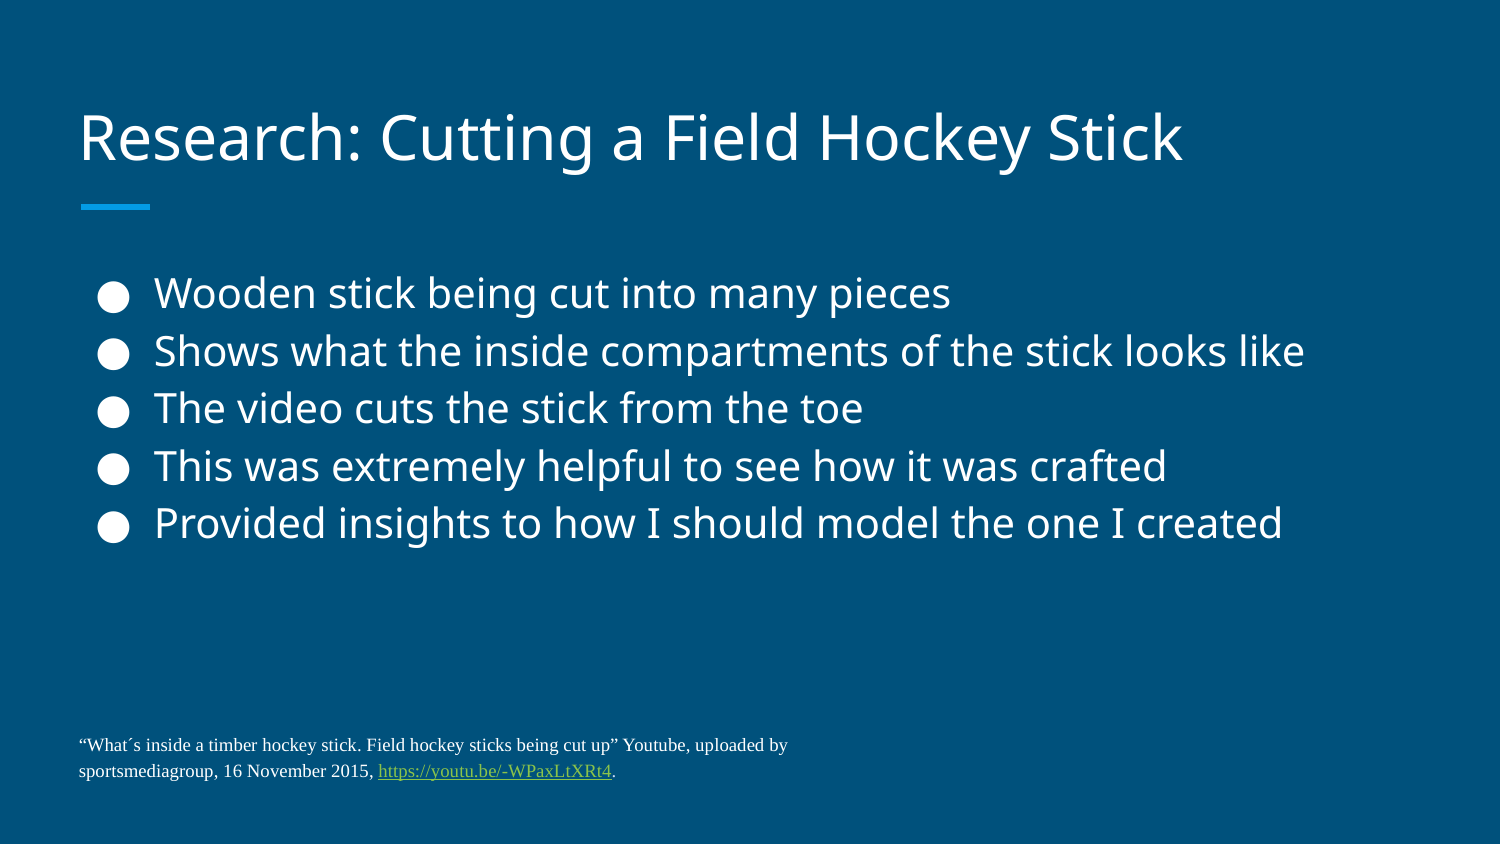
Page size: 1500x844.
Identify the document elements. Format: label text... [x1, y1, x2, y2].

text_box “What´s inside a timber hockey stick. Field hockey sticks being cut up” Youtube, uploaded by sportsmediagroup, 16 November 2015, https://youtu.be/-WPaxLtXRt4. [63, 714, 947, 835]
title Research: Cutting a Field Hockey Stick [63, 75, 1437, 188]
list Wooden stick being cut into many pieces Shows what the inside compartments of the stick looks like The video cuts the stick from the toe This was extremely helpful to see how it was crafted Provided insights to how I should model the one I created [63, 244, 1437, 750]
